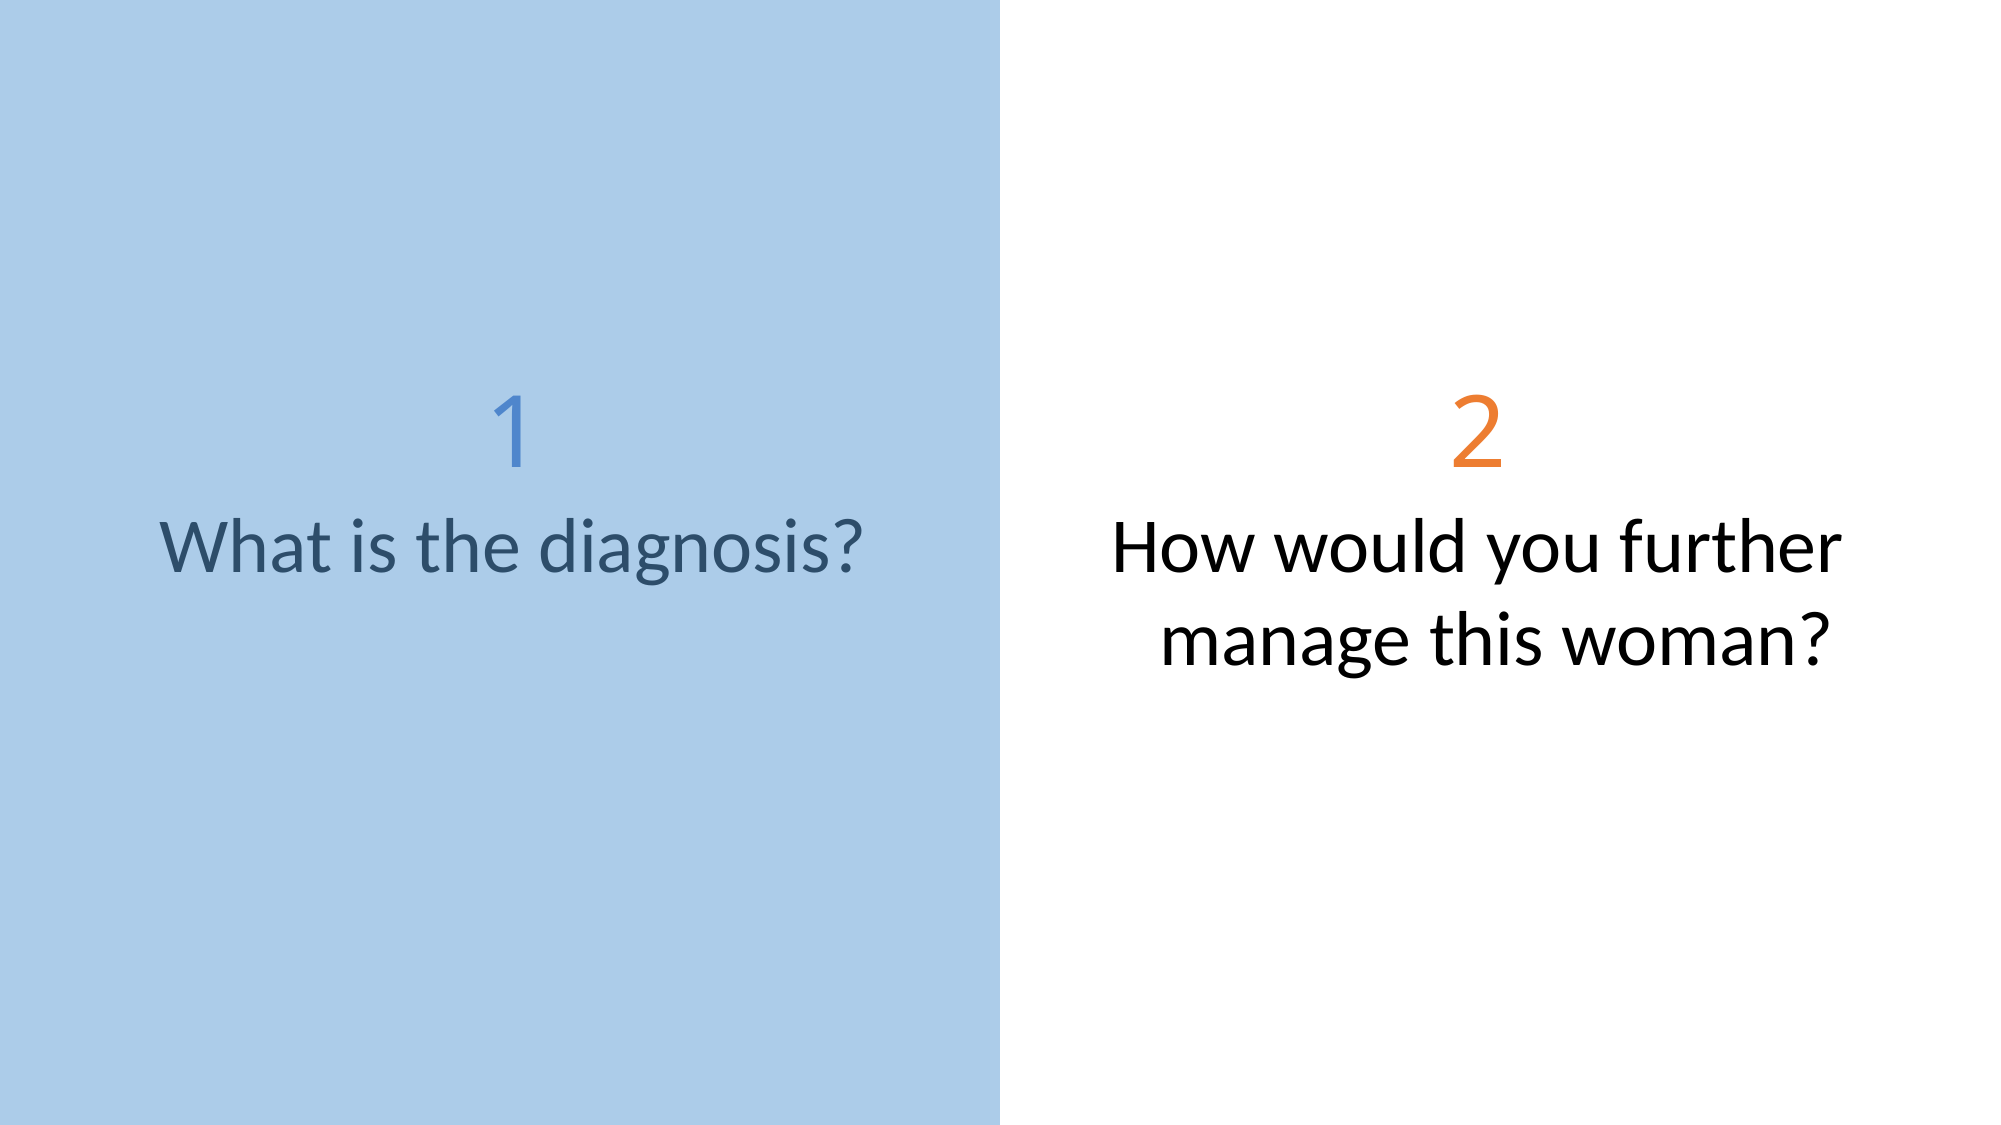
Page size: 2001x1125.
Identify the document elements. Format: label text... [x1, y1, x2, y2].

text_box [0, 0, 1000, 1125]
subtitle 2 [1059, 353, 1896, 435]
subtitle How would you further manage this woman? [1059, 479, 1896, 646]
